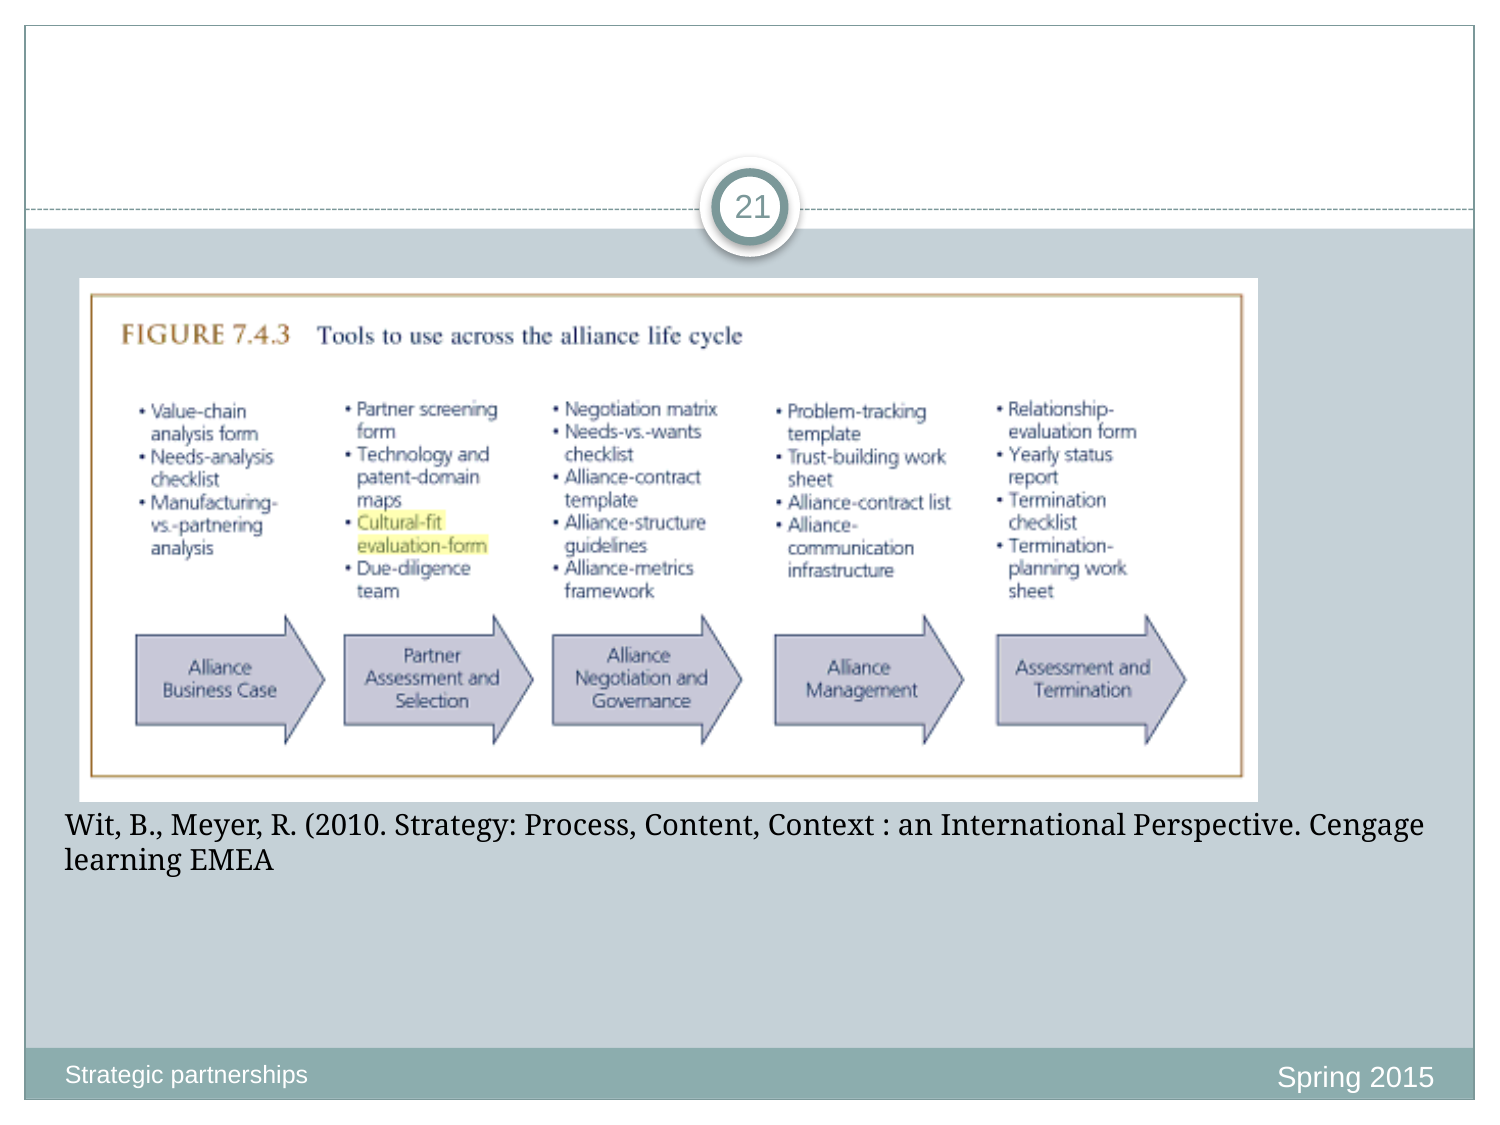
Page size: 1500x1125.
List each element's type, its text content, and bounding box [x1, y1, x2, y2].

slide_number 21 [715, 168, 791, 241]
footer Strategic partnerships [50, 1051, 638, 1112]
list Wit, B., Meyer, R. (2010. Strategy: Process, Content, Context : an International Perspective. Cengage learning EMEA [49, 798, 1445, 1001]
slide_number Spring 2015 [950, 1050, 1450, 1111]
picture [79, 278, 1259, 803]
